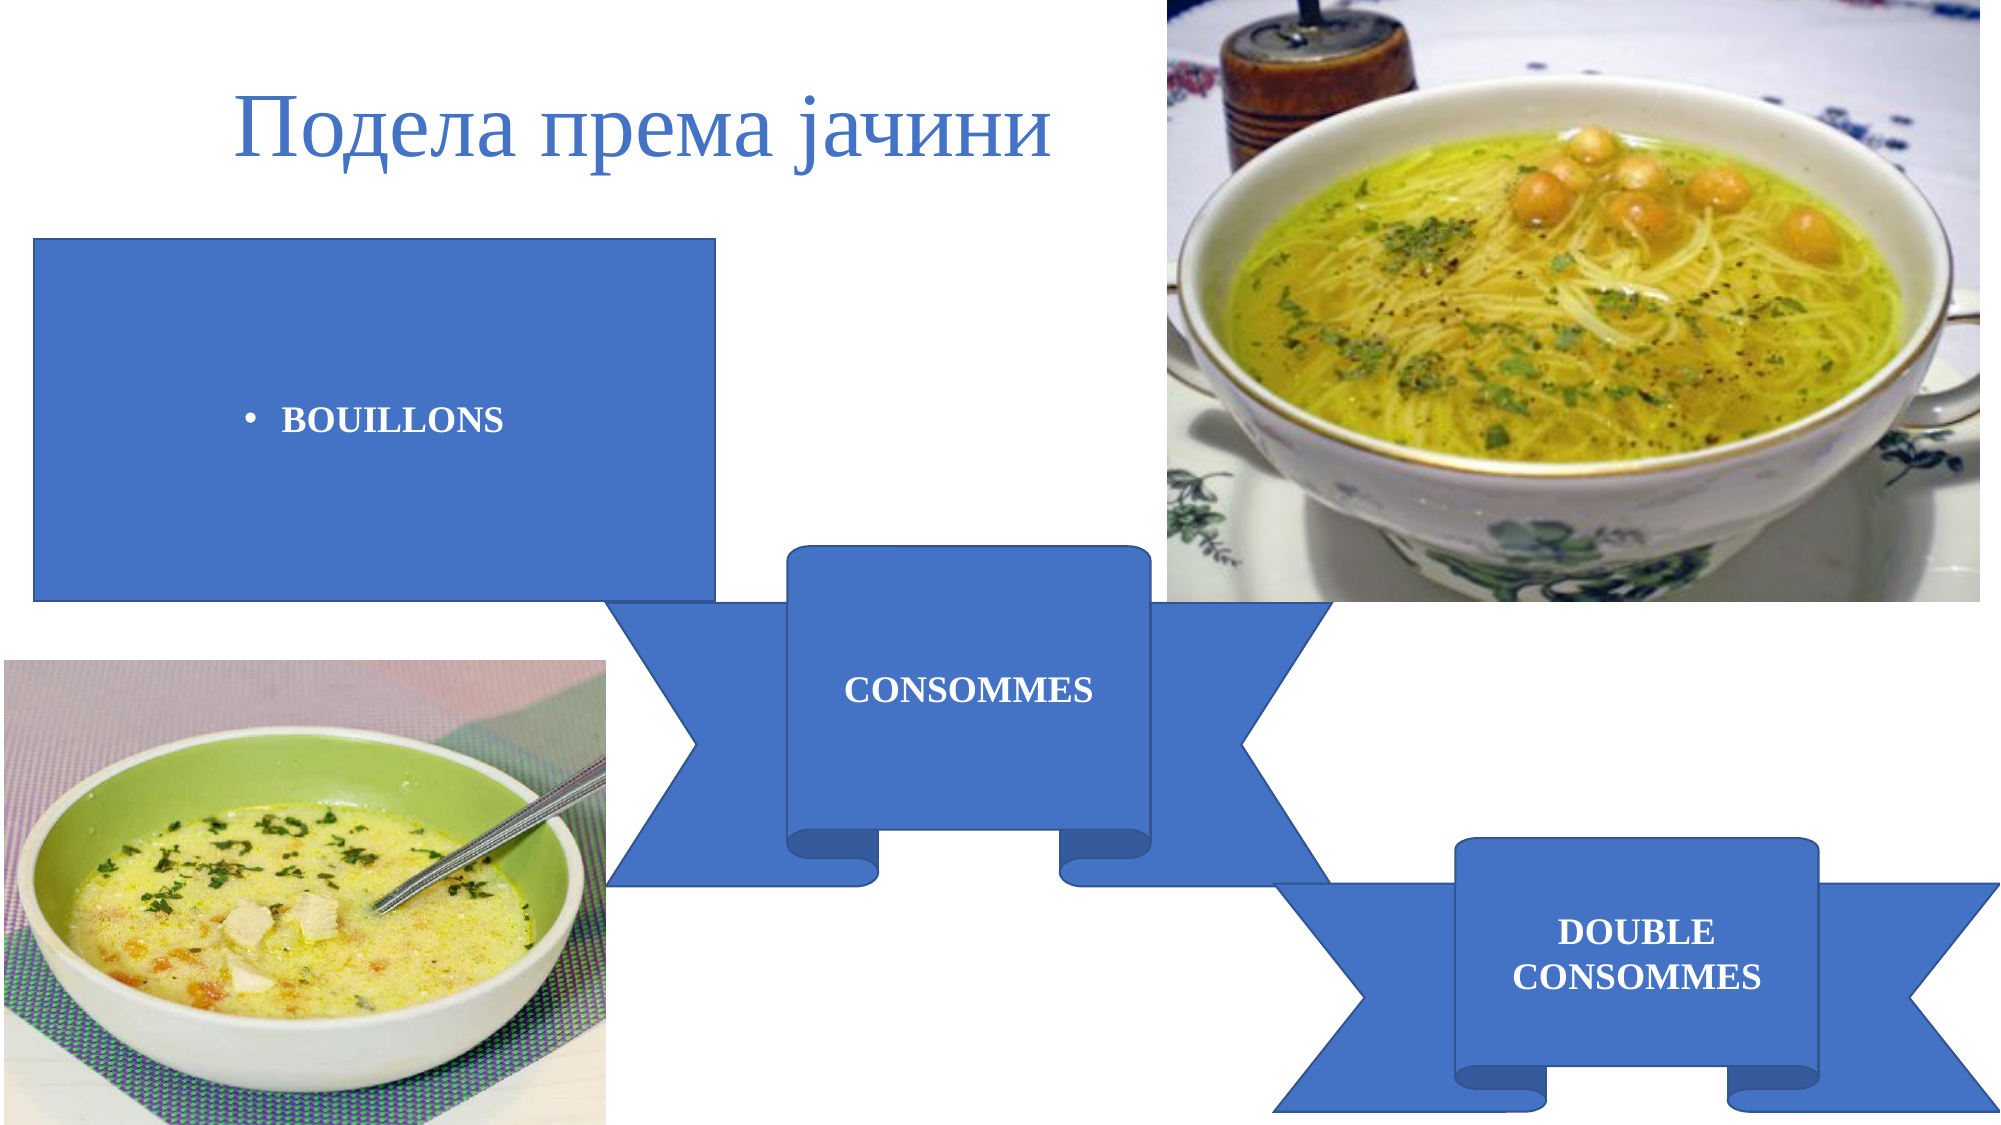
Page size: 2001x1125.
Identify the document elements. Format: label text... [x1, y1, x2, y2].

picture [1167, 0, 1980, 602]
picture [4, 660, 606, 1125]
text_box CONSOMMES [604, 545, 1334, 888]
list BOUILLONS [33, 238, 716, 602]
title Поделa према јачини [218, 25, 1167, 229]
text_box DOUBLE CONSOMMES [1271, 837, 2000, 1113]
